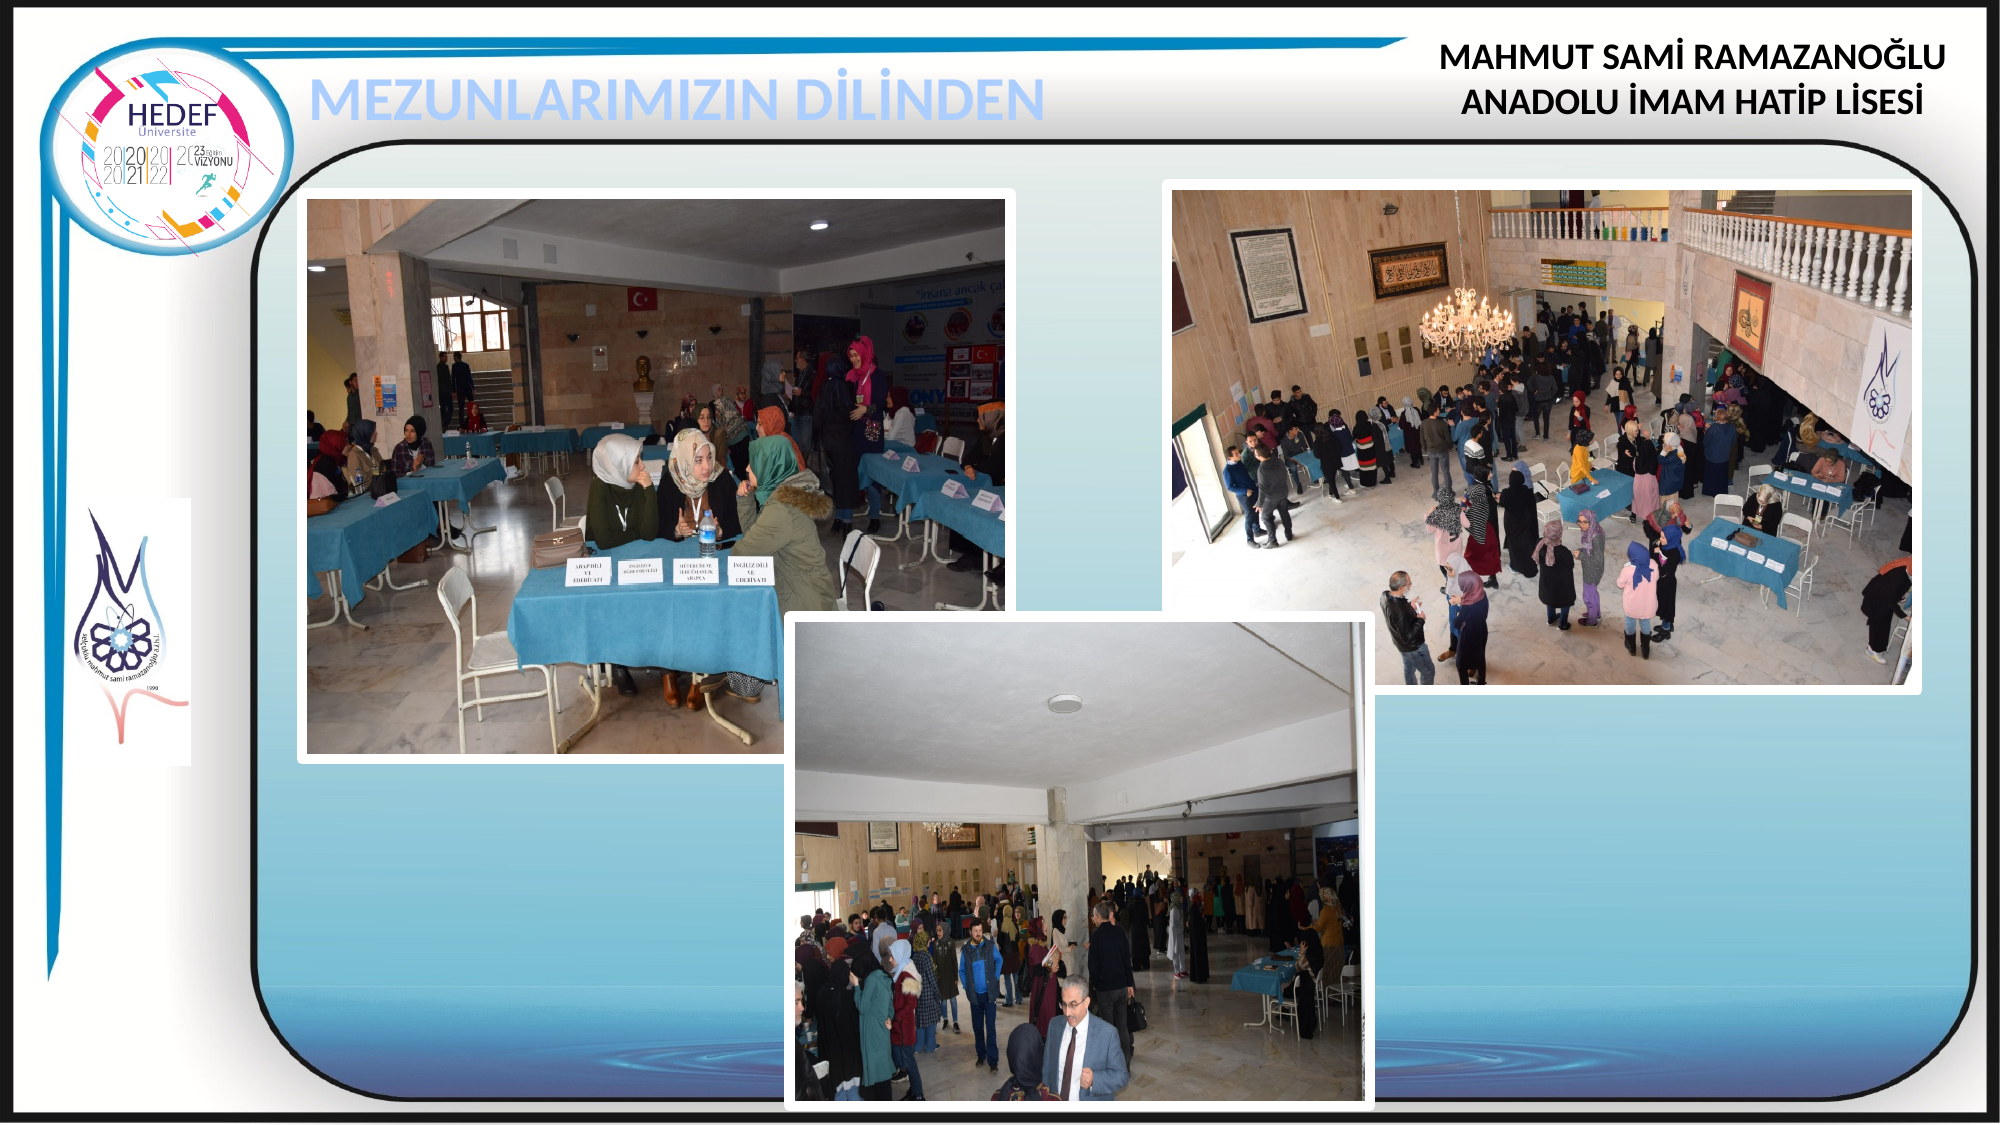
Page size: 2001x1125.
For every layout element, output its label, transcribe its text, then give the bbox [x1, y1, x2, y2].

text_box MAHMUT SAMİ RAMAZANOĞLU ANADOLU İMAM HATİP LİSESİ [1404, 24, 1982, 130]
text_box [274, 141, 286, 192]
text_box MEZUNLARIMIZIN DİLİNDEN [49, 50, 1308, 141]
picture [0, 0, 2000, 1125]
